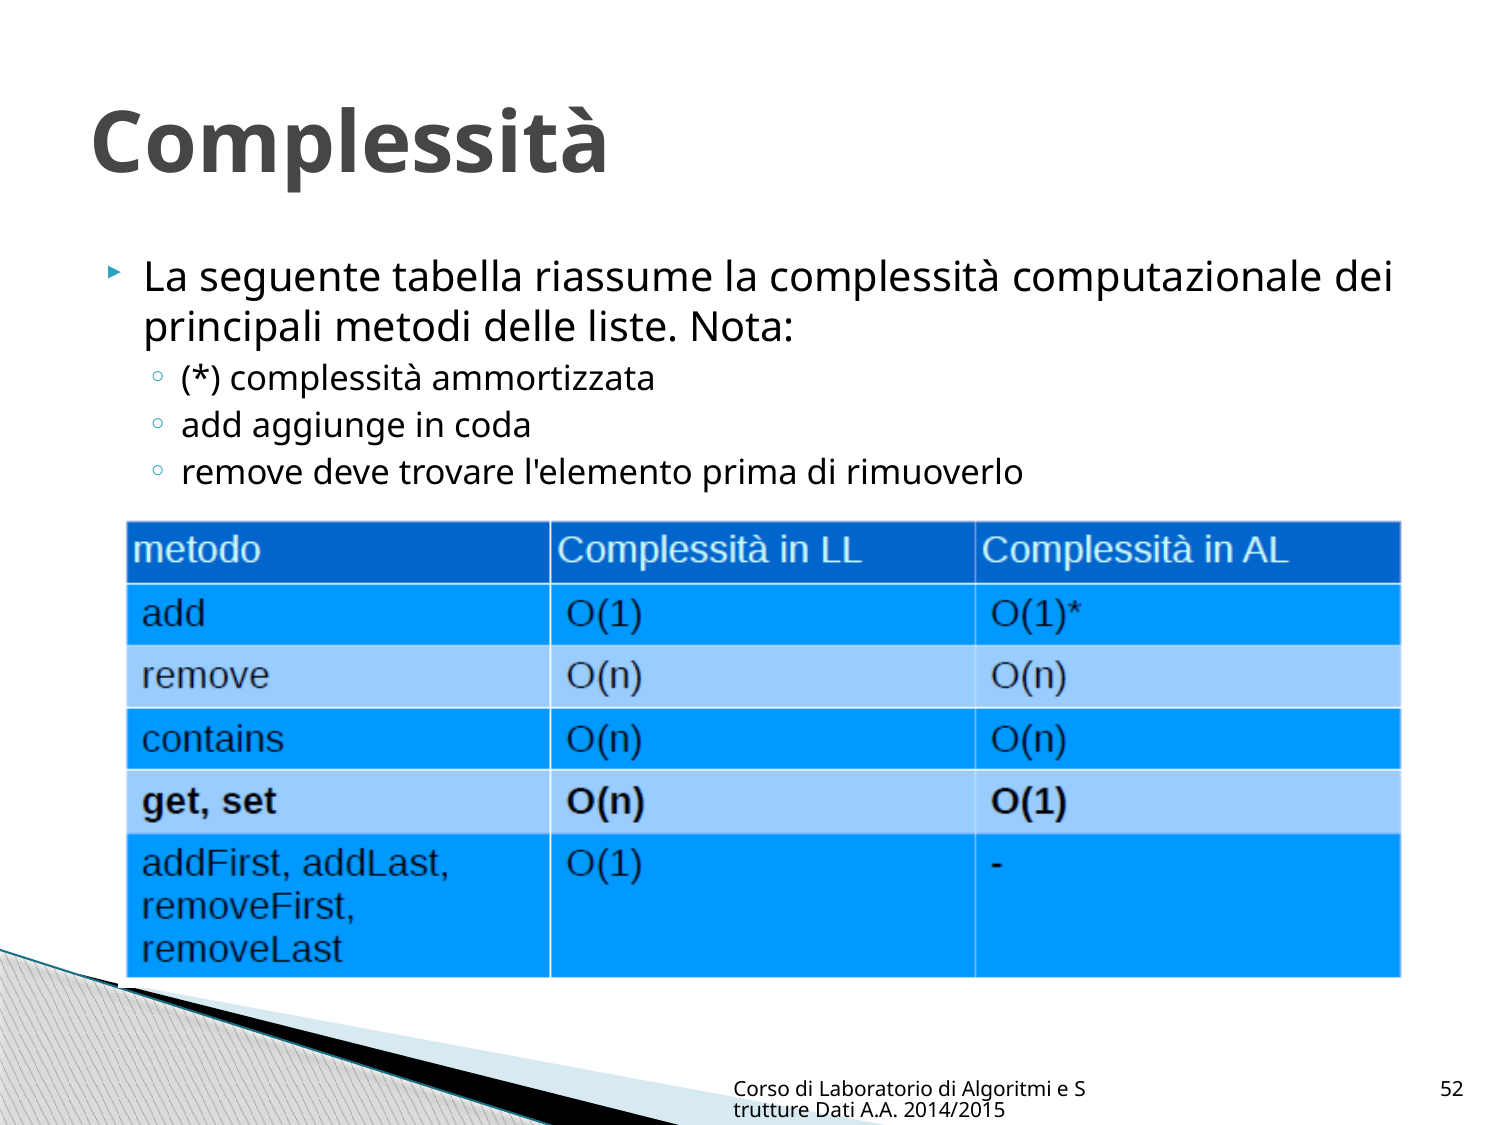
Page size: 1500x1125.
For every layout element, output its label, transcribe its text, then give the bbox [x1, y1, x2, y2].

slide_number 52 [1418, 1051, 1479, 1112]
title Complessità [75, 45, 1425, 233]
picture [118, 511, 1412, 988]
list La seguente tabella riassume la complessità computazionale dei principali metodi delle liste. Nota: (*) complessità ammortizzata add aggiunge in coda remove deve trovare l'elemento prima di rimuoverlo [75, 243, 1425, 504]
footer Corso di Laboratorio di Algoritmi e Strutture Dati A.A. 2014/2015 [718, 1051, 1105, 1112]
